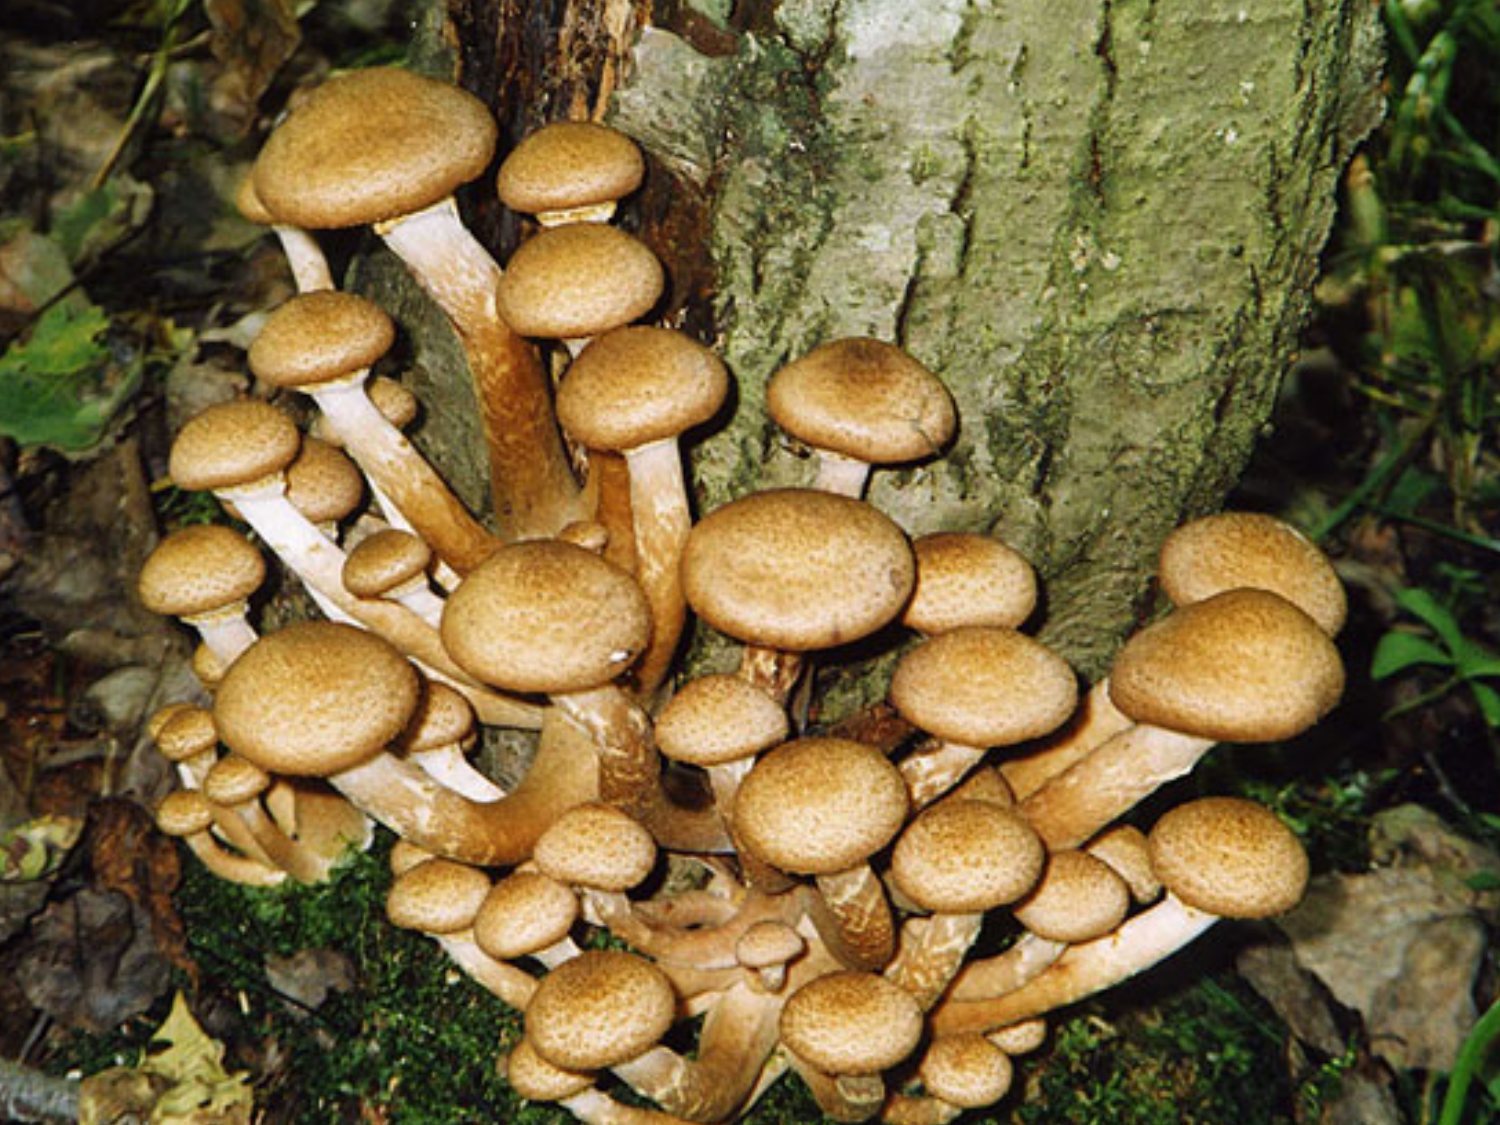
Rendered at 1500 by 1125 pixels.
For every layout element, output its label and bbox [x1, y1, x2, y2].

list [0, 0, 1500, 1125]
